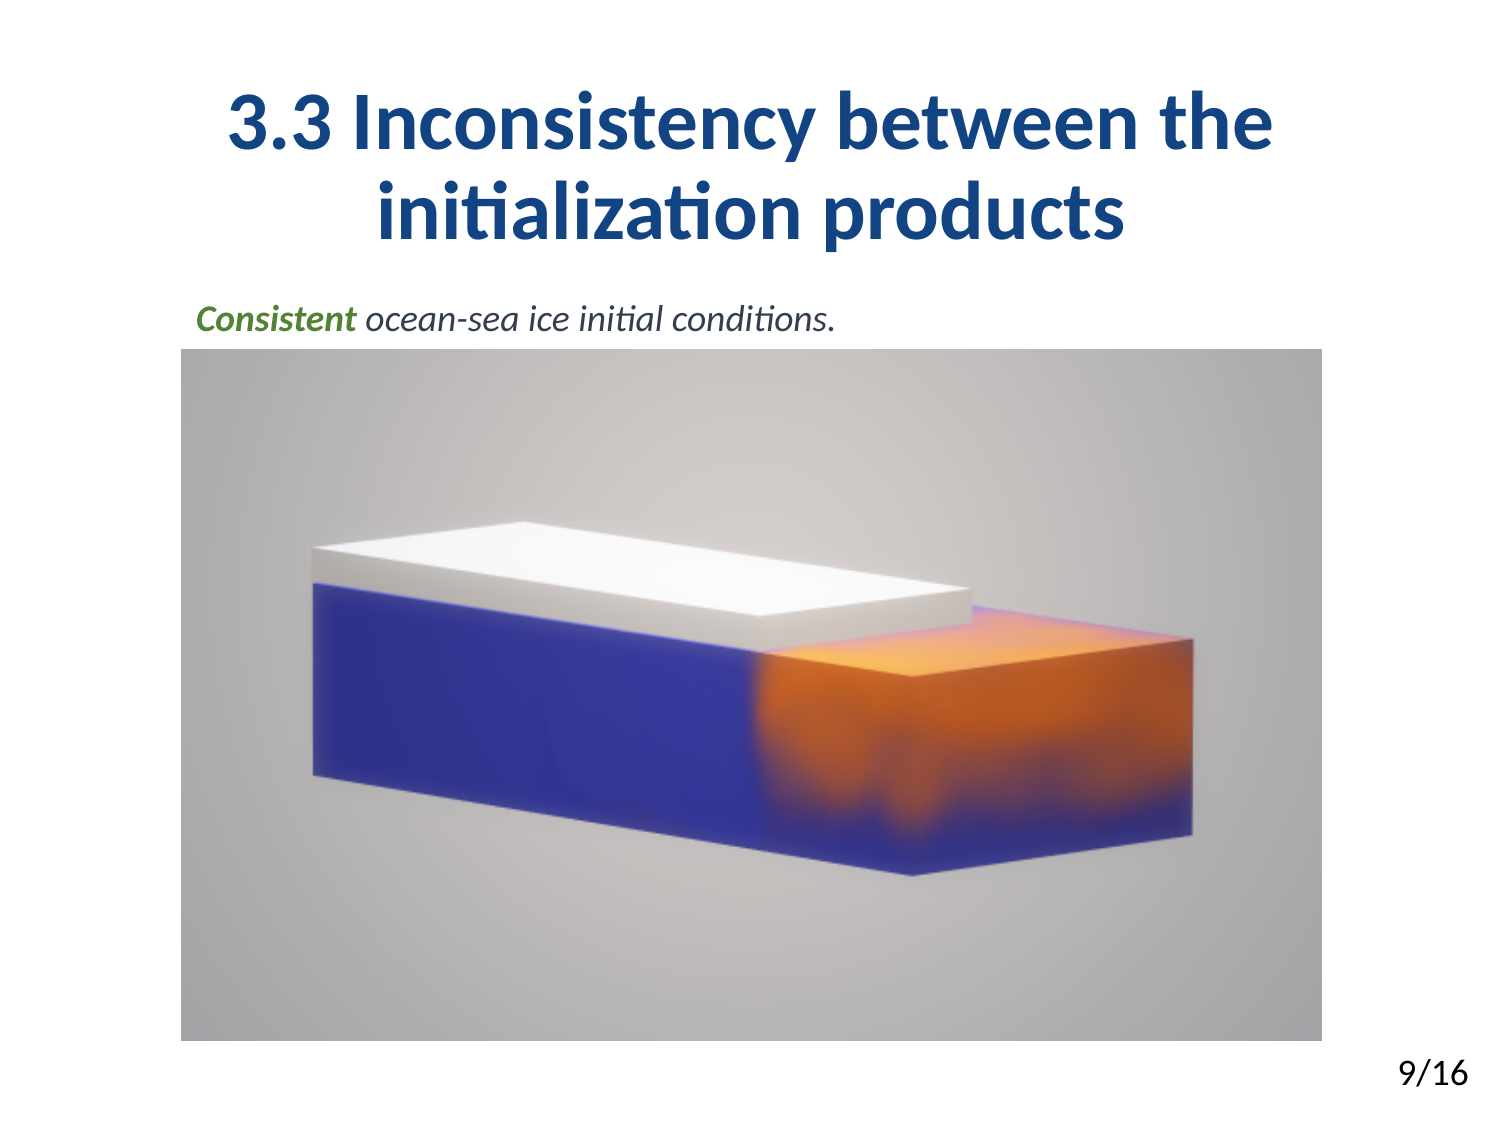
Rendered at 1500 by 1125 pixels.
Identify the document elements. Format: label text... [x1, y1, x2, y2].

text_box Consistent ocean-sea ice initial conditions. [181, 286, 1322, 347]
picture [181, 349, 1322, 1041]
list [29, 213, 1459, 384]
text_box 9/16 [1382, 1040, 1500, 1101]
